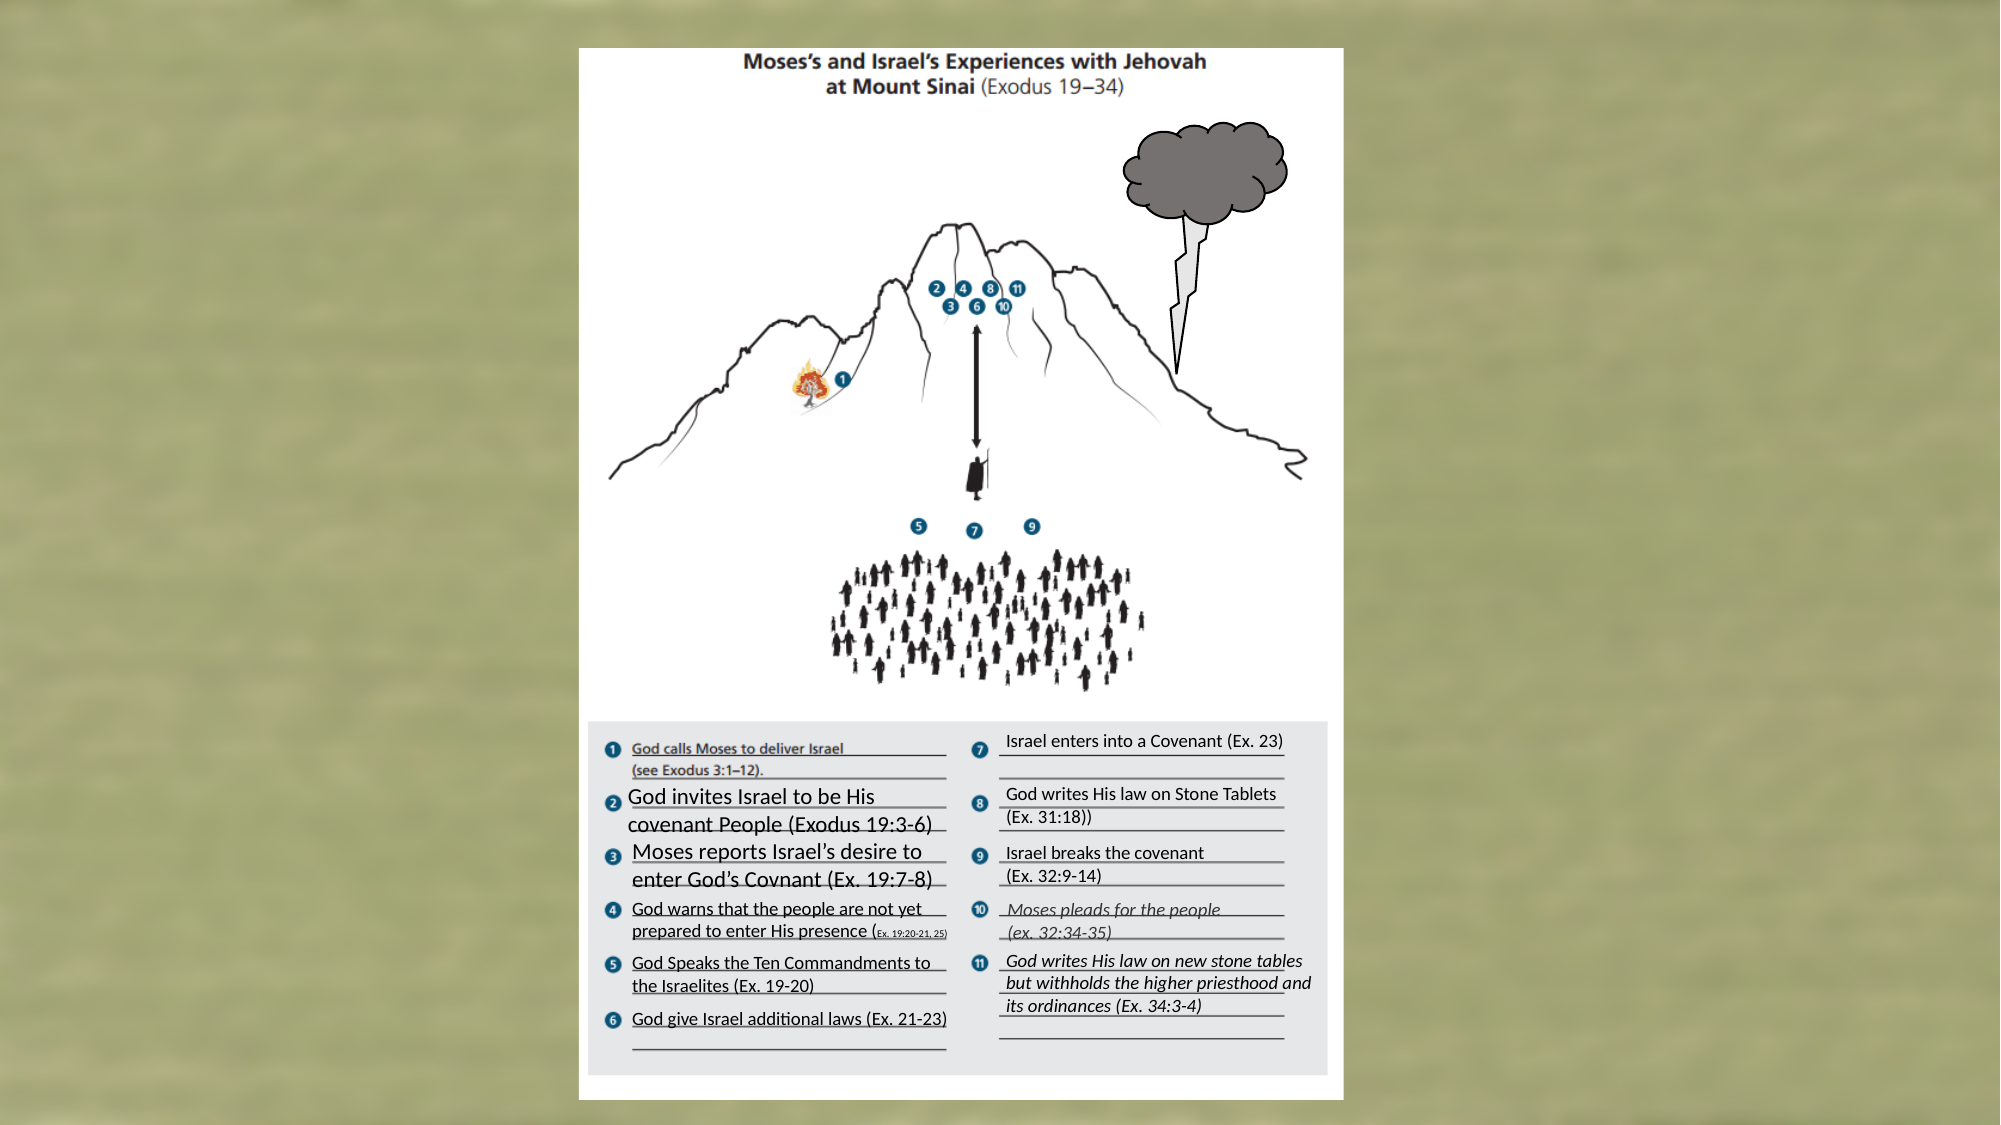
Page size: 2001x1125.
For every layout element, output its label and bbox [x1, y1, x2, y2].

text_box [578, 48, 1344, 1100]
picture [0, 0, 2000, 1125]
